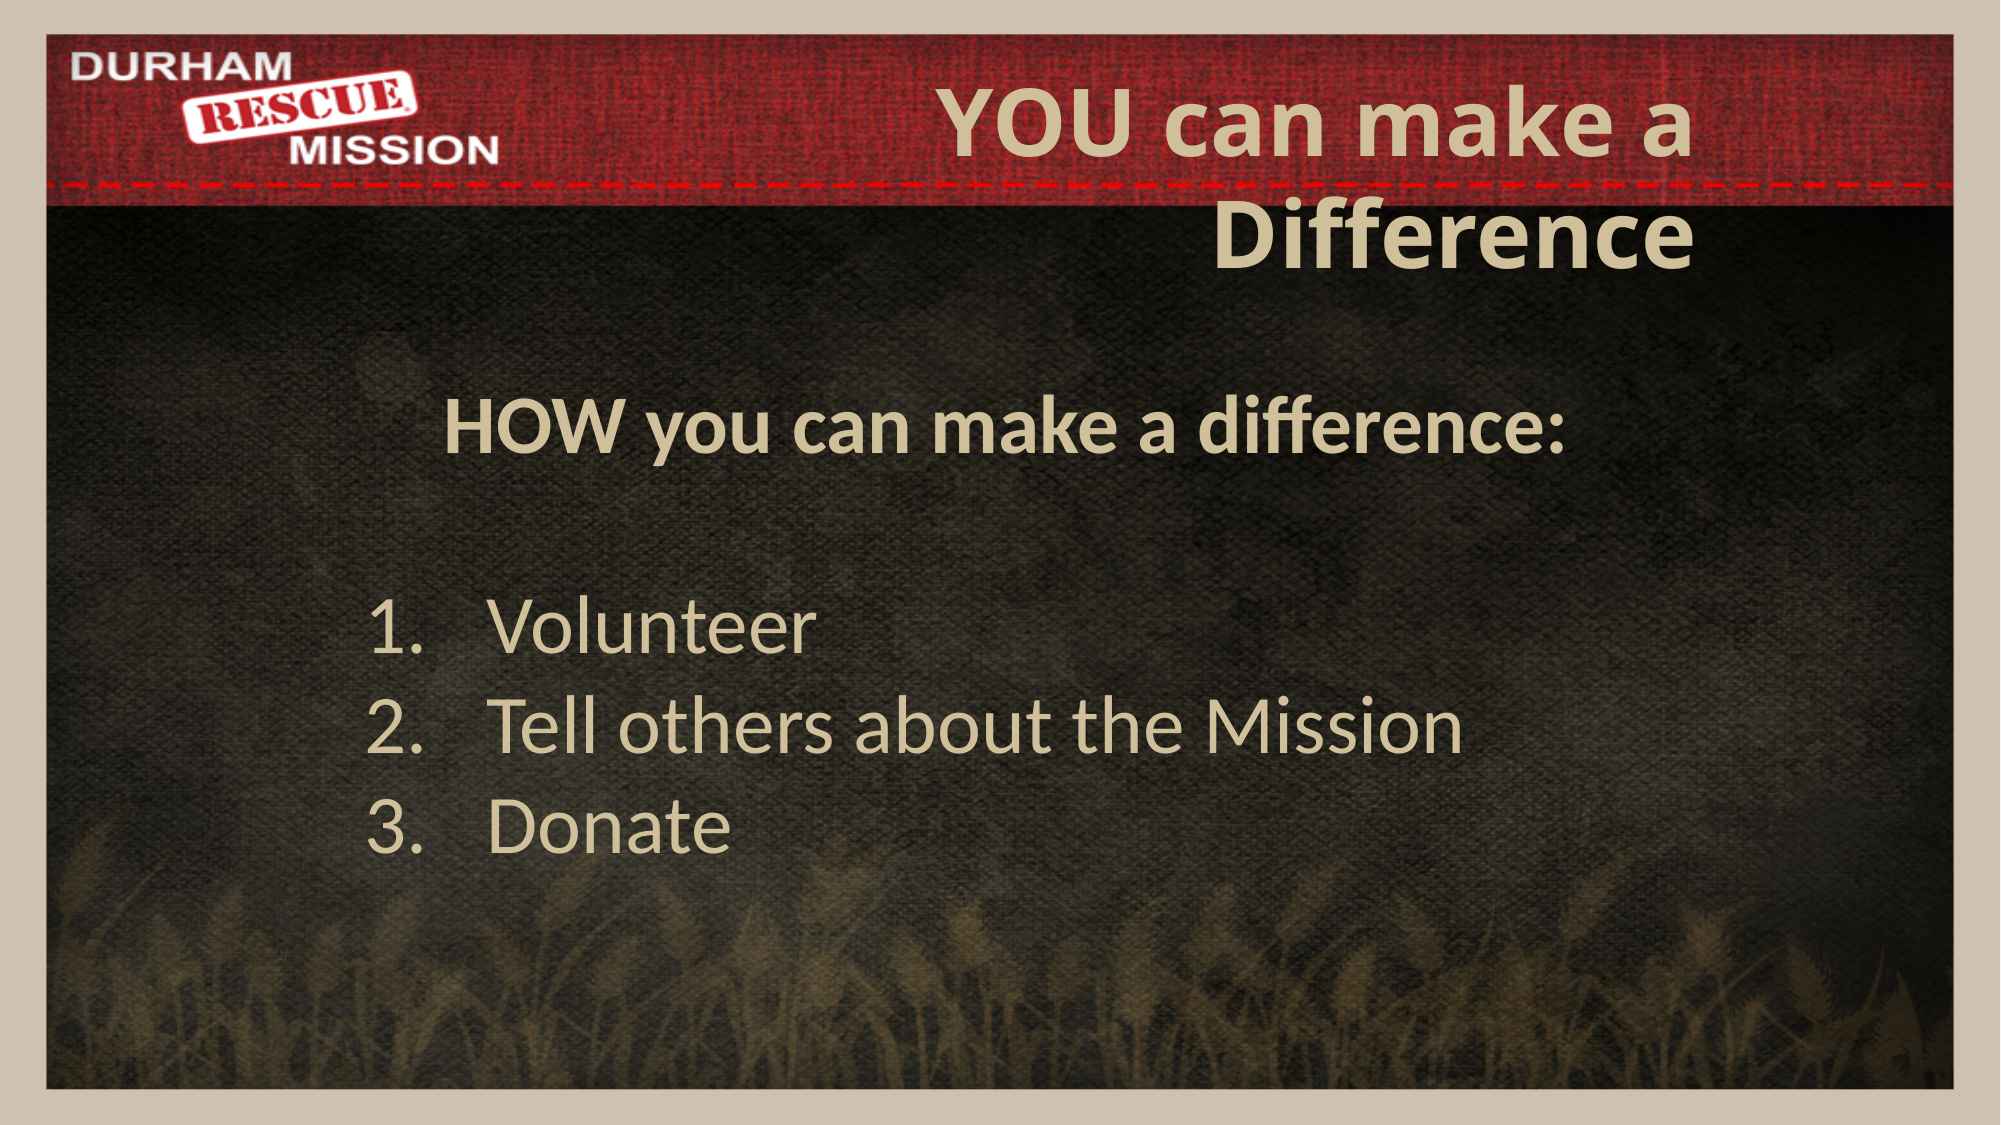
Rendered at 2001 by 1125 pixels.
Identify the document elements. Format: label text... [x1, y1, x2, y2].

picture [0, 0, 2001, 1125]
text_box YOU can make a Difference [437, 62, 1705, 200]
text_box HOW you can make a difference: Volunteer Tell others about the Mission 3. Donate [275, 362, 1738, 878]
